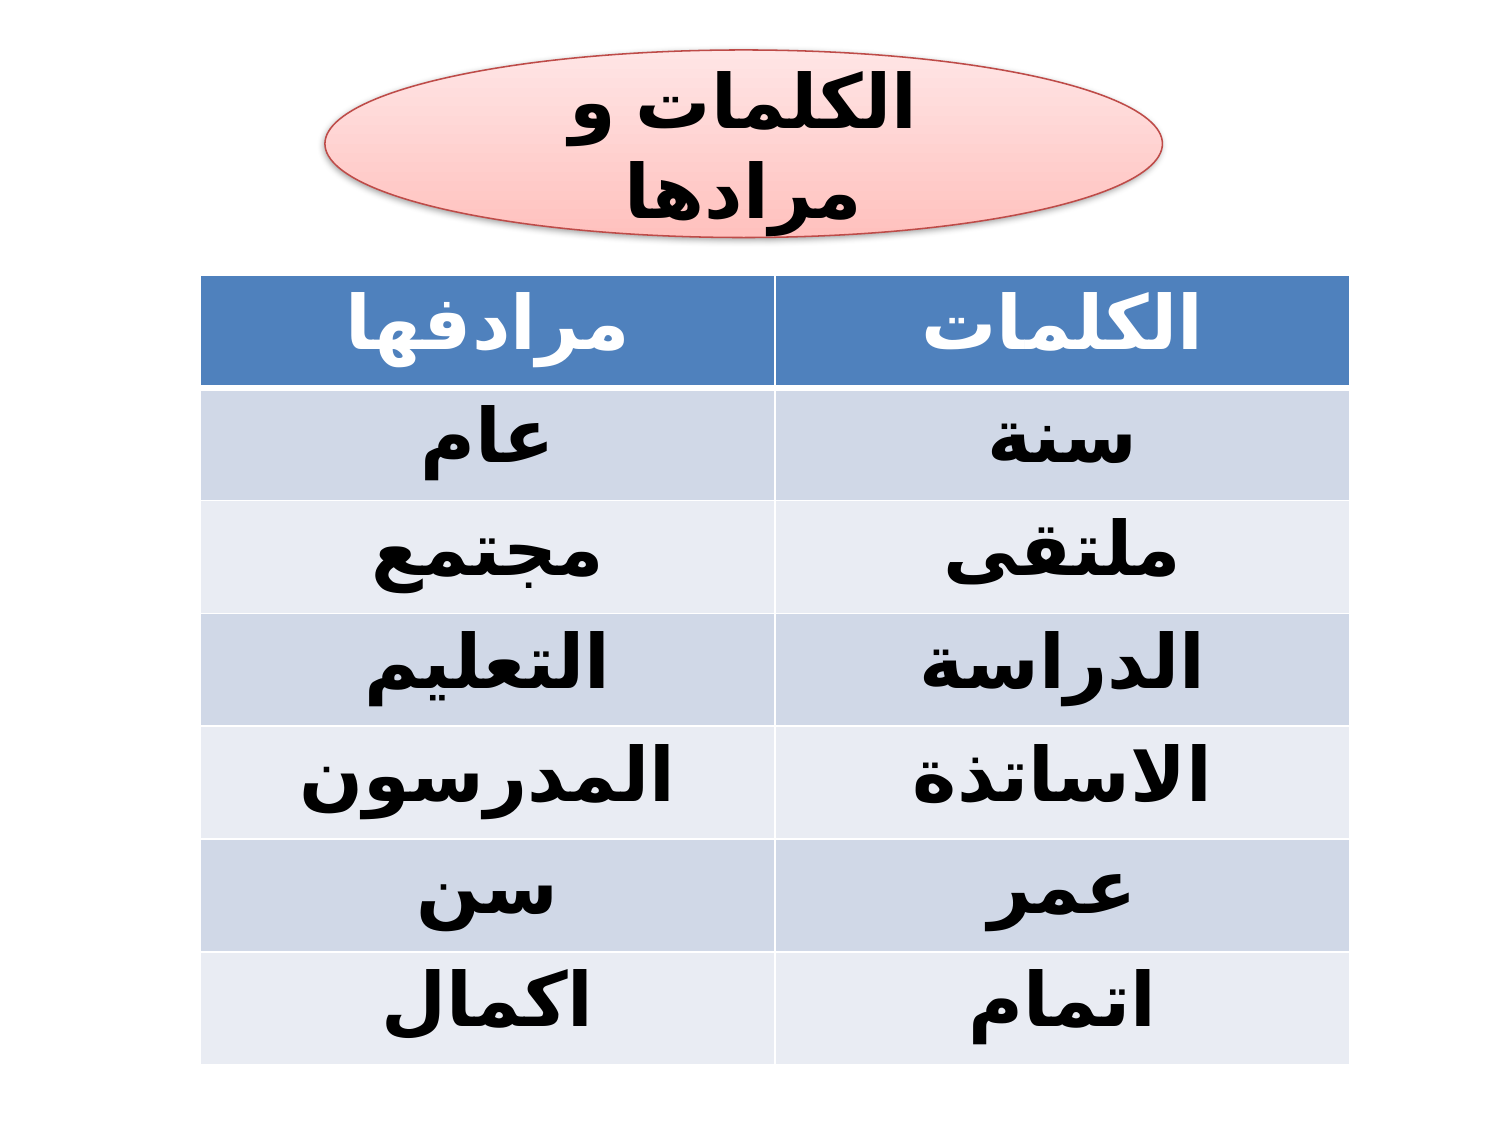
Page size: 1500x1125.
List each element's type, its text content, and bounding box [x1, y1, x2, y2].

table_header الكلمات [776, 276, 1349, 385]
table_cell اتمام [776, 953, 1349, 1064]
table_cell المدرسون [201, 727, 774, 838]
table_cell ملتقى [776, 501, 1349, 613]
table_cell عام [201, 391, 774, 500]
table_cell عمر [776, 840, 1349, 951]
table_cell الاساتذة [776, 727, 1349, 838]
table_cell الدراسة [776, 614, 1349, 725]
table_cell مجتمع [201, 501, 774, 613]
table_cell اكمال [201, 953, 774, 1064]
table_cell التعليم [201, 614, 774, 725]
table_header مرادفها [201, 276, 774, 385]
table_cell سنة [776, 391, 1349, 500]
table_cell سن [201, 840, 774, 951]
text_box الكلمات و مرادها [324, 49, 1164, 239]
